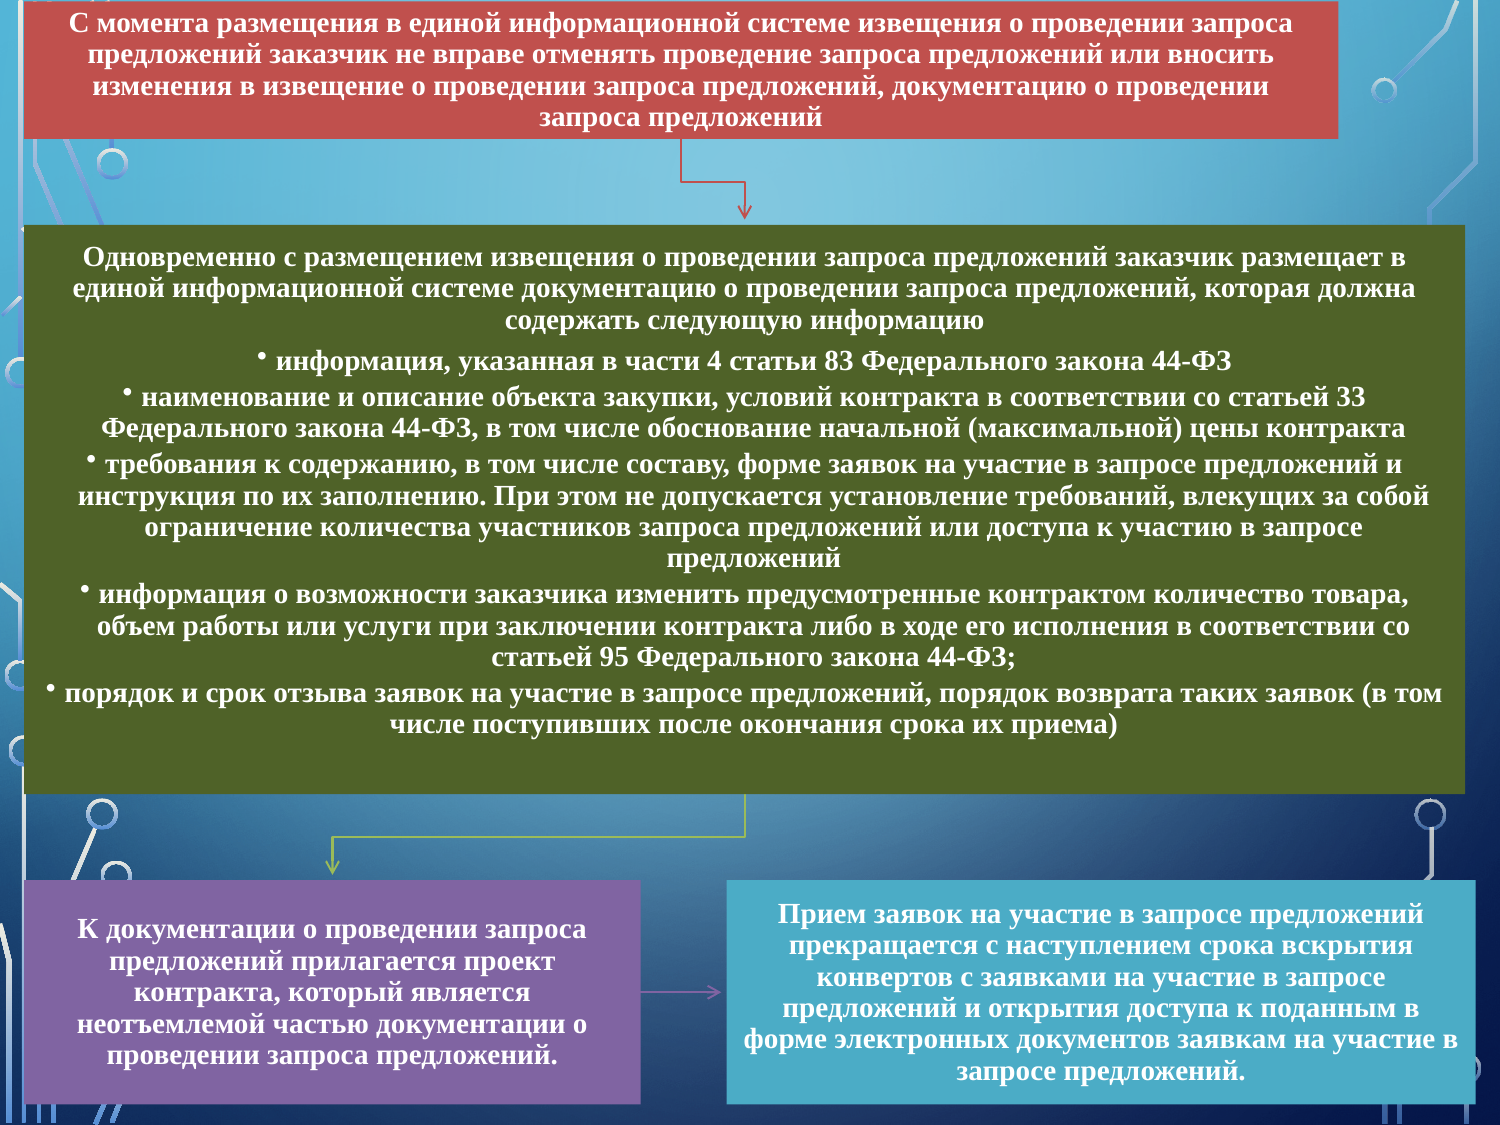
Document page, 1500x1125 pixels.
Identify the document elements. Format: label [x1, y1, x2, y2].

text_box [17, 0, 1483, 1107]
